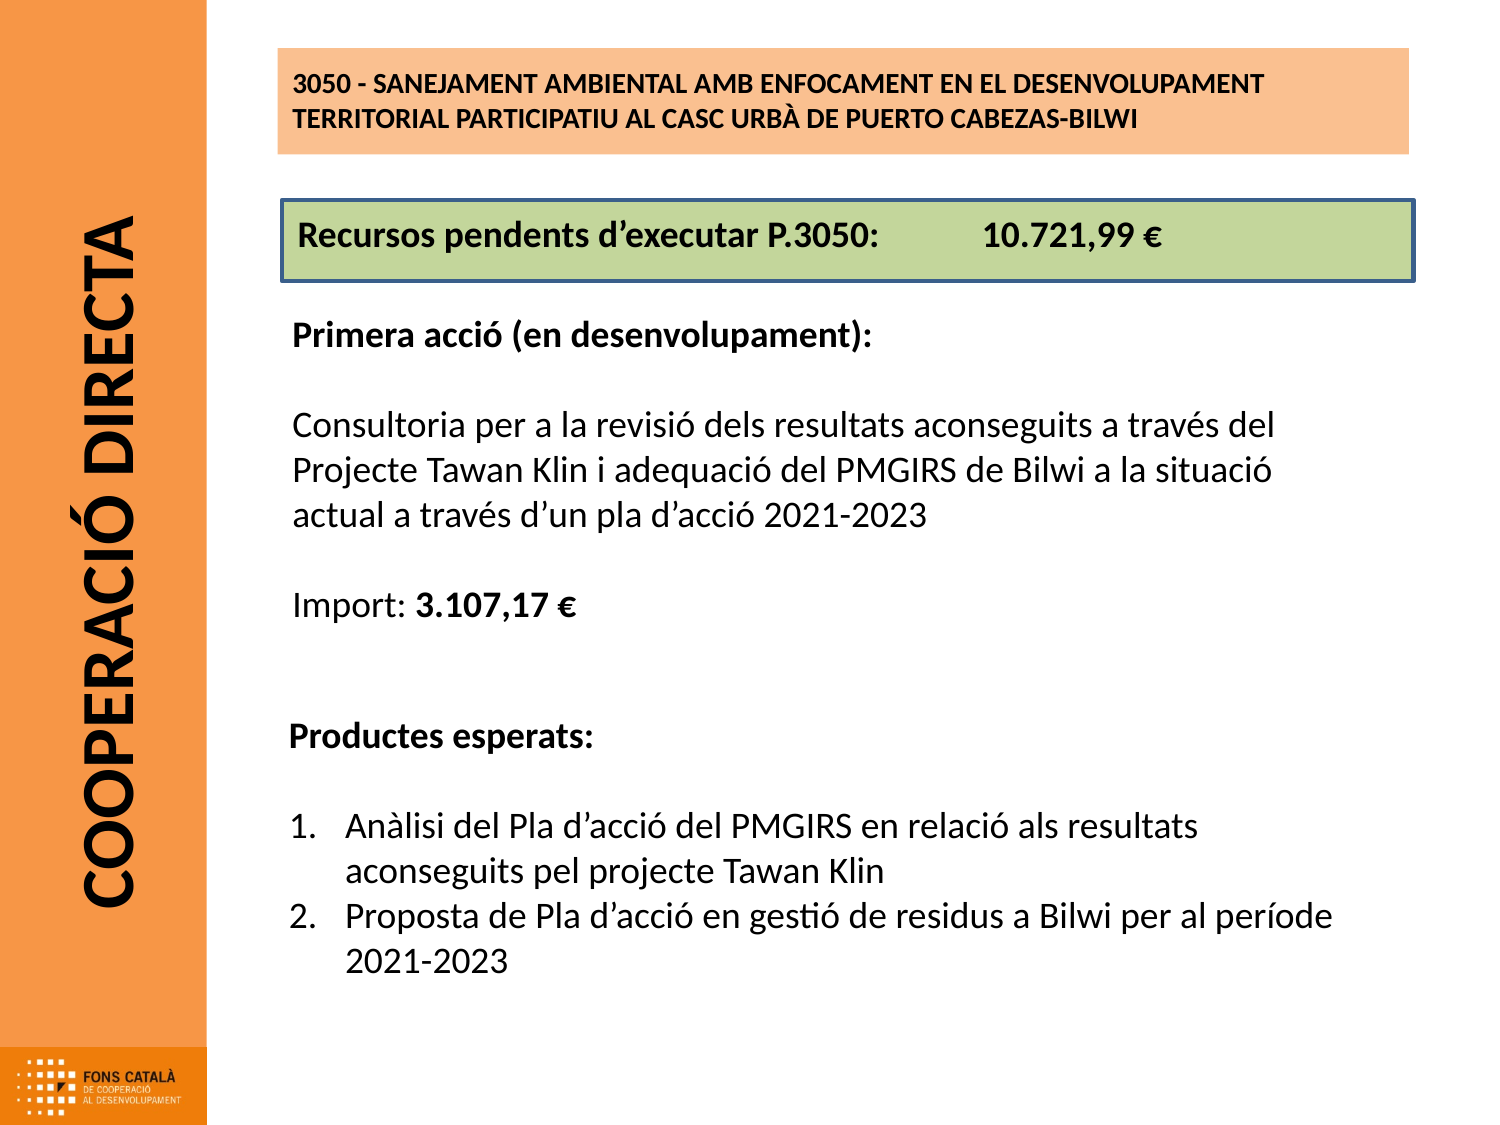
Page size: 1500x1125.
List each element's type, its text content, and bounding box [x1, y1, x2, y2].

text_box COOPERACIÓ DIRECTA [0, 0, 209, 1049]
text_box Primera acció (en desenvolupament): Consultoria per a la revisió dels resultats aconseguits a través del Projecte Tawan Klin i adequació del PMGIRS de Bilwi a la situació actual a través d’un pla d’acció 2021-2023 Import: 3.107,17 € [277, 302, 1388, 633]
text_box [280, 198, 1416, 283]
text_box Productes esperats: Anàlisi del Pla d’acció del PMGIRS en relació als resultats aconseguits pel projecte Tawan Klin Proposta de Pla d’acció en gestió de residus a Bilwi per al període 2021-2023 [274, 704, 1375, 989]
text_box 3050 - SANEJAMENT AMBIENTAL AMB ENFOCAMENT EN EL DESENVOLUPAMENT TERRITORIAL PARTICIPATIU AL CASC URBÀ DE PUERTO CABEZAS-BILWI [275, 46, 1411, 157]
text_box Recursos pendents d’executar P.3050: 10.721,99 € [274, 202, 1385, 263]
picture [0, 1046, 207, 1125]
